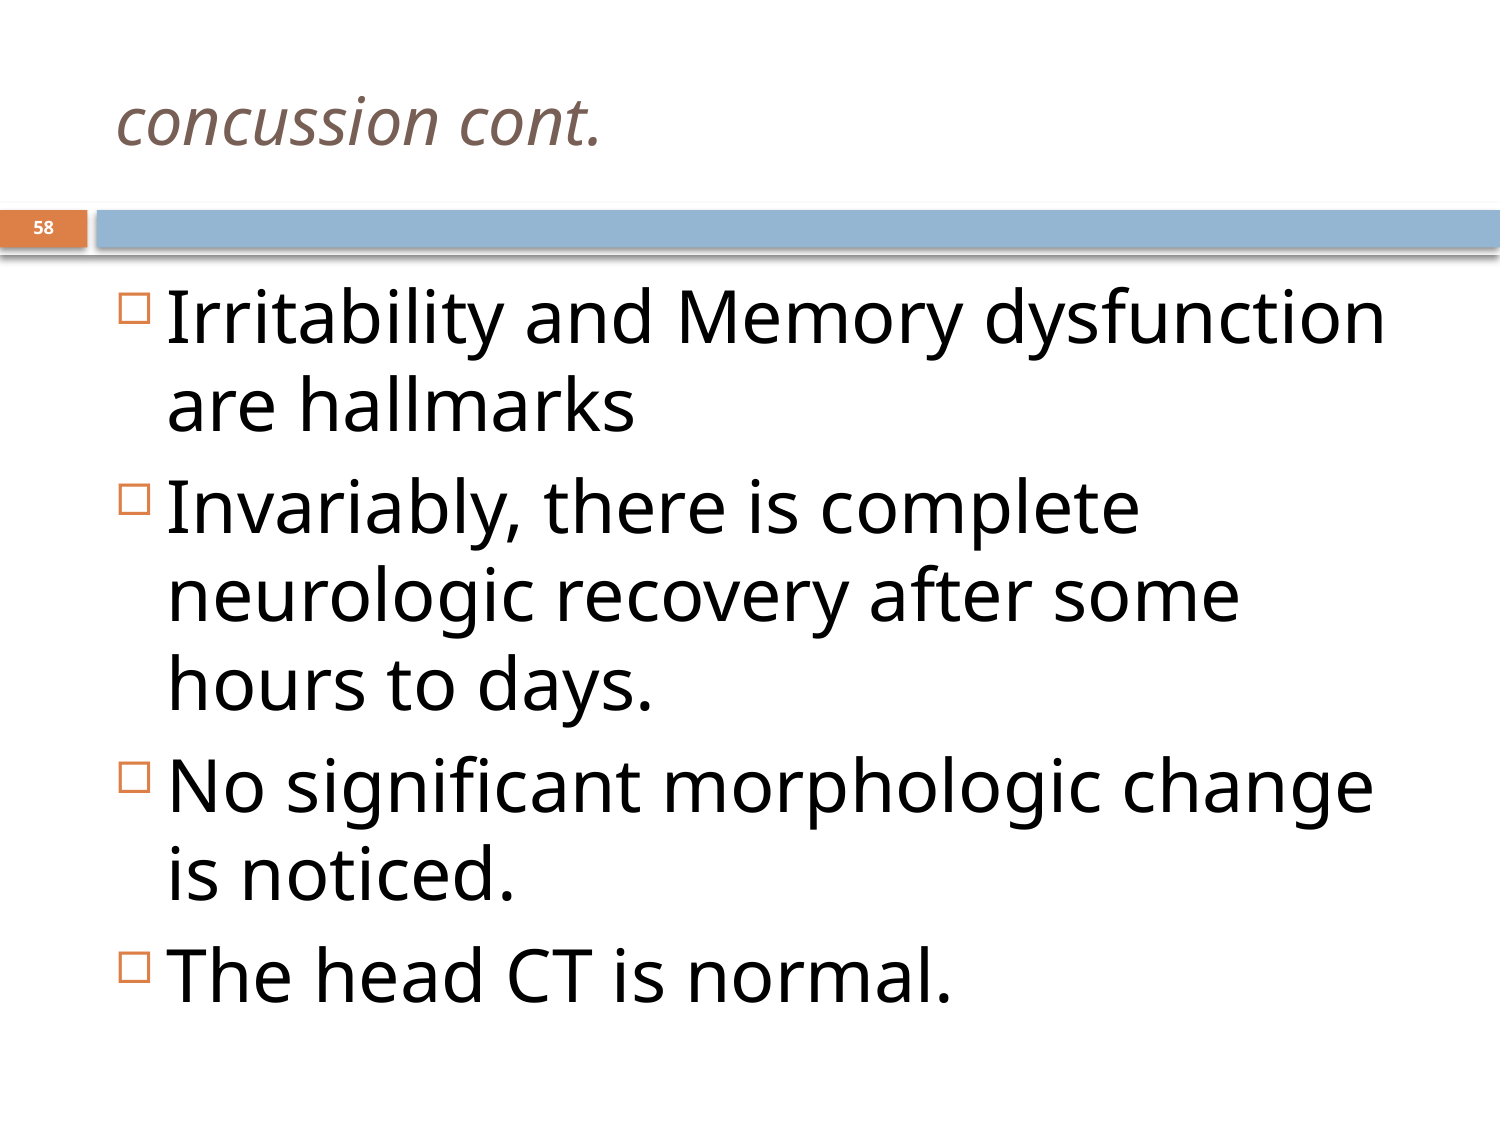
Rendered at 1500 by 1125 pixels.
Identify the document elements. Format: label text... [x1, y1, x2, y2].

slide_number 58 [0, 208, 88, 249]
title concussion cont. [100, 37, 1438, 200]
list Irritability and Memory dysfunction are hallmarks Invariably, there is complete neurologic recovery after some hours to days. No significant morphologic change is noticed. The head CT is normal. [100, 262, 1438, 1032]
